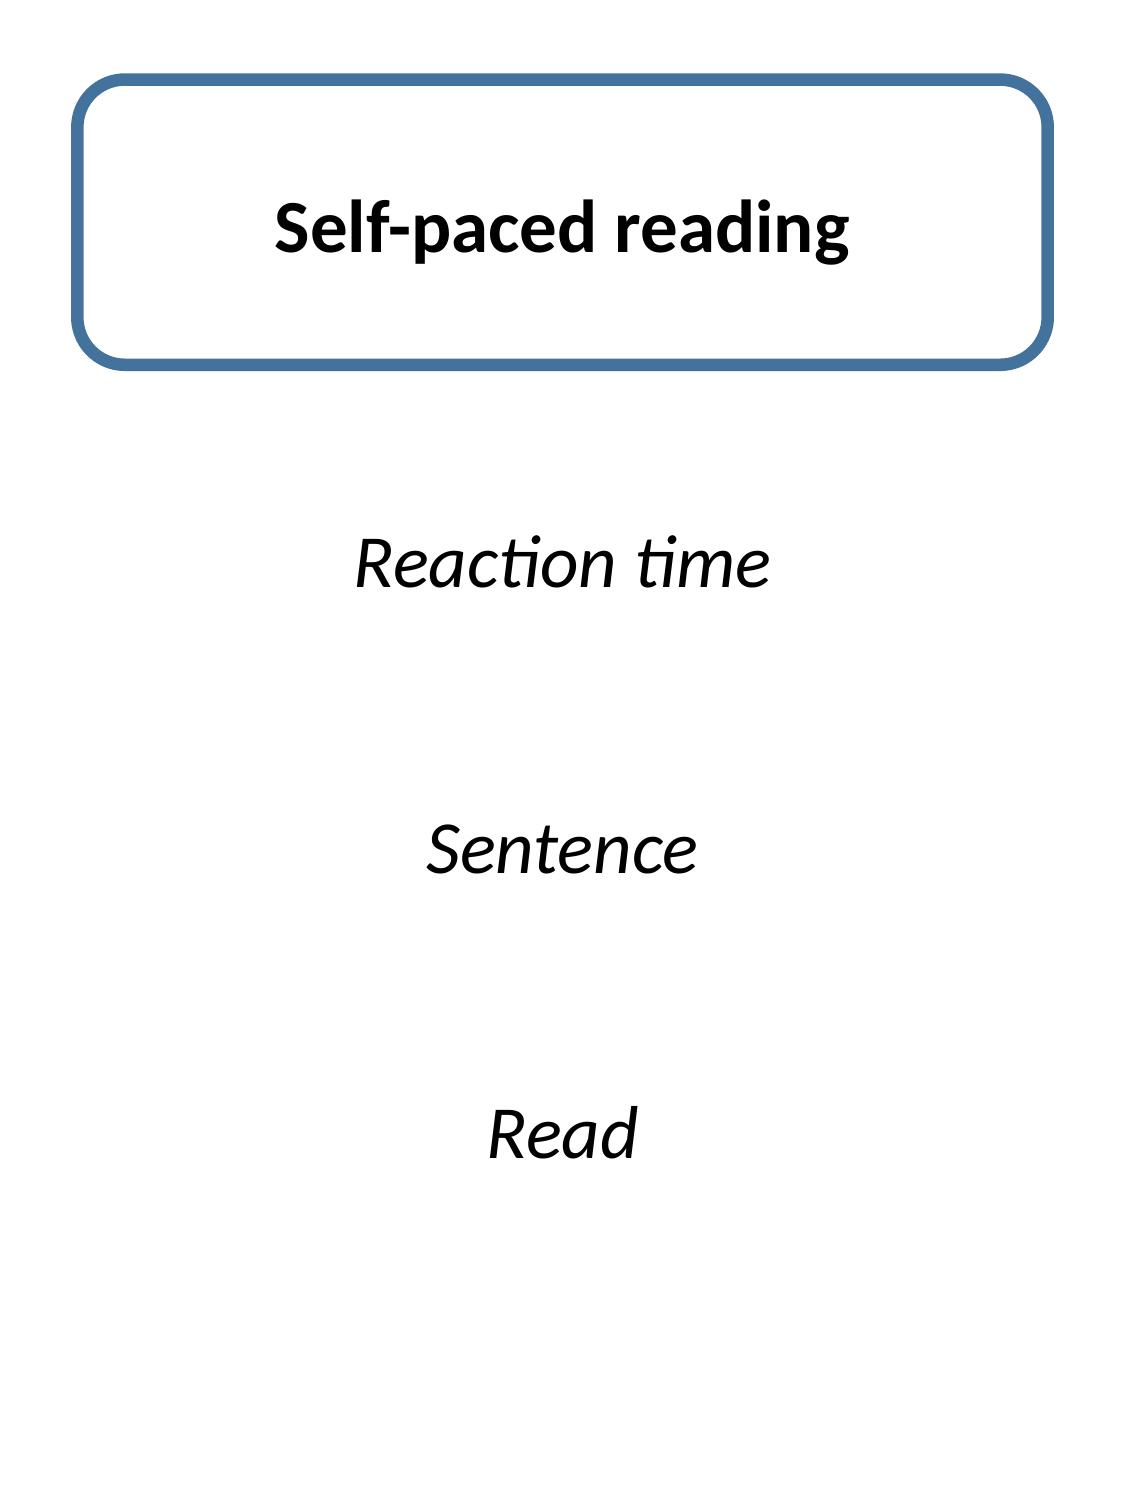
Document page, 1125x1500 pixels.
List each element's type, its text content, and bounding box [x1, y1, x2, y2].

list Reaction time Sentence Read [77, 399, 1048, 1352]
text_box Self-paced reading [76, 78, 1049, 366]
